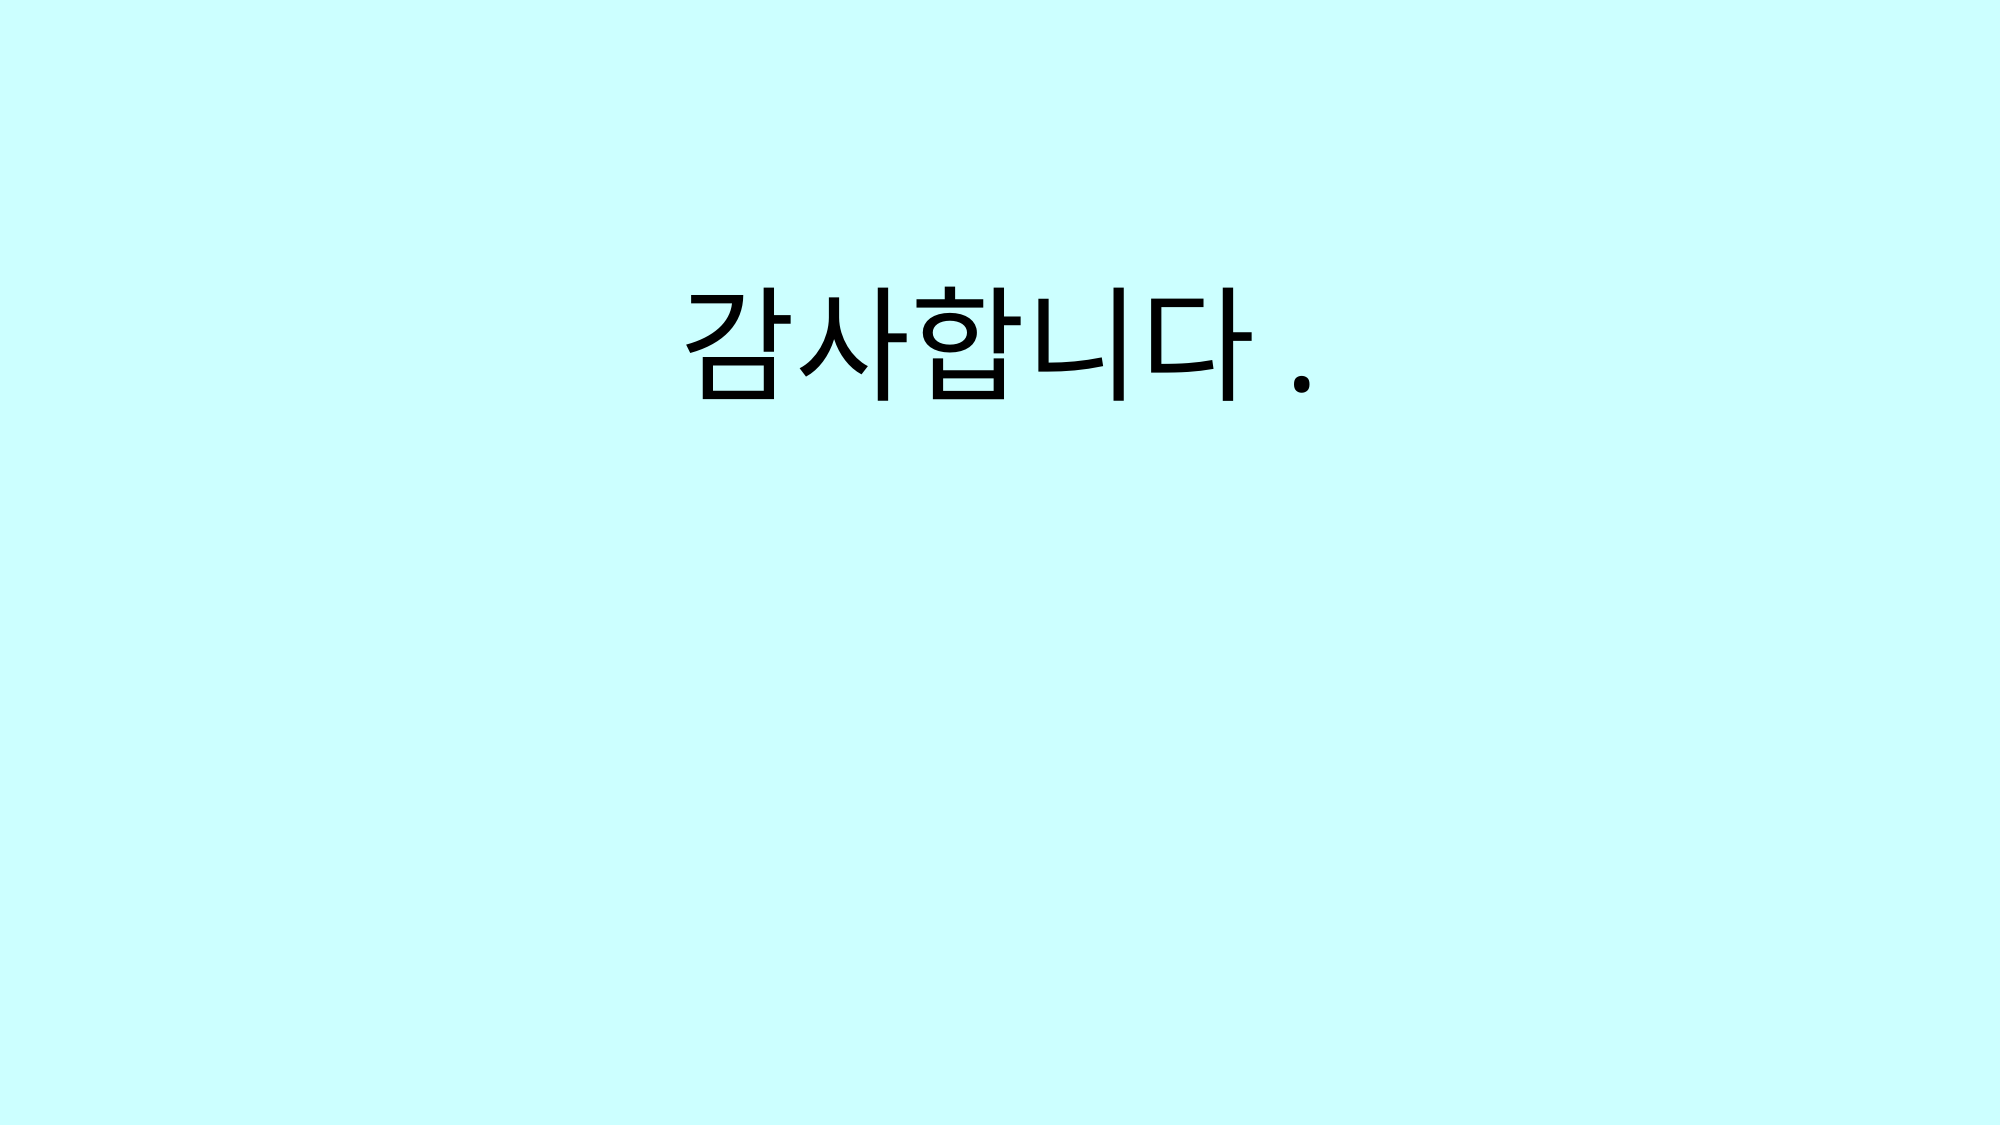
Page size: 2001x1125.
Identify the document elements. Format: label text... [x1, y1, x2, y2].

title 감사합니다. [249, 184, 1750, 576]
